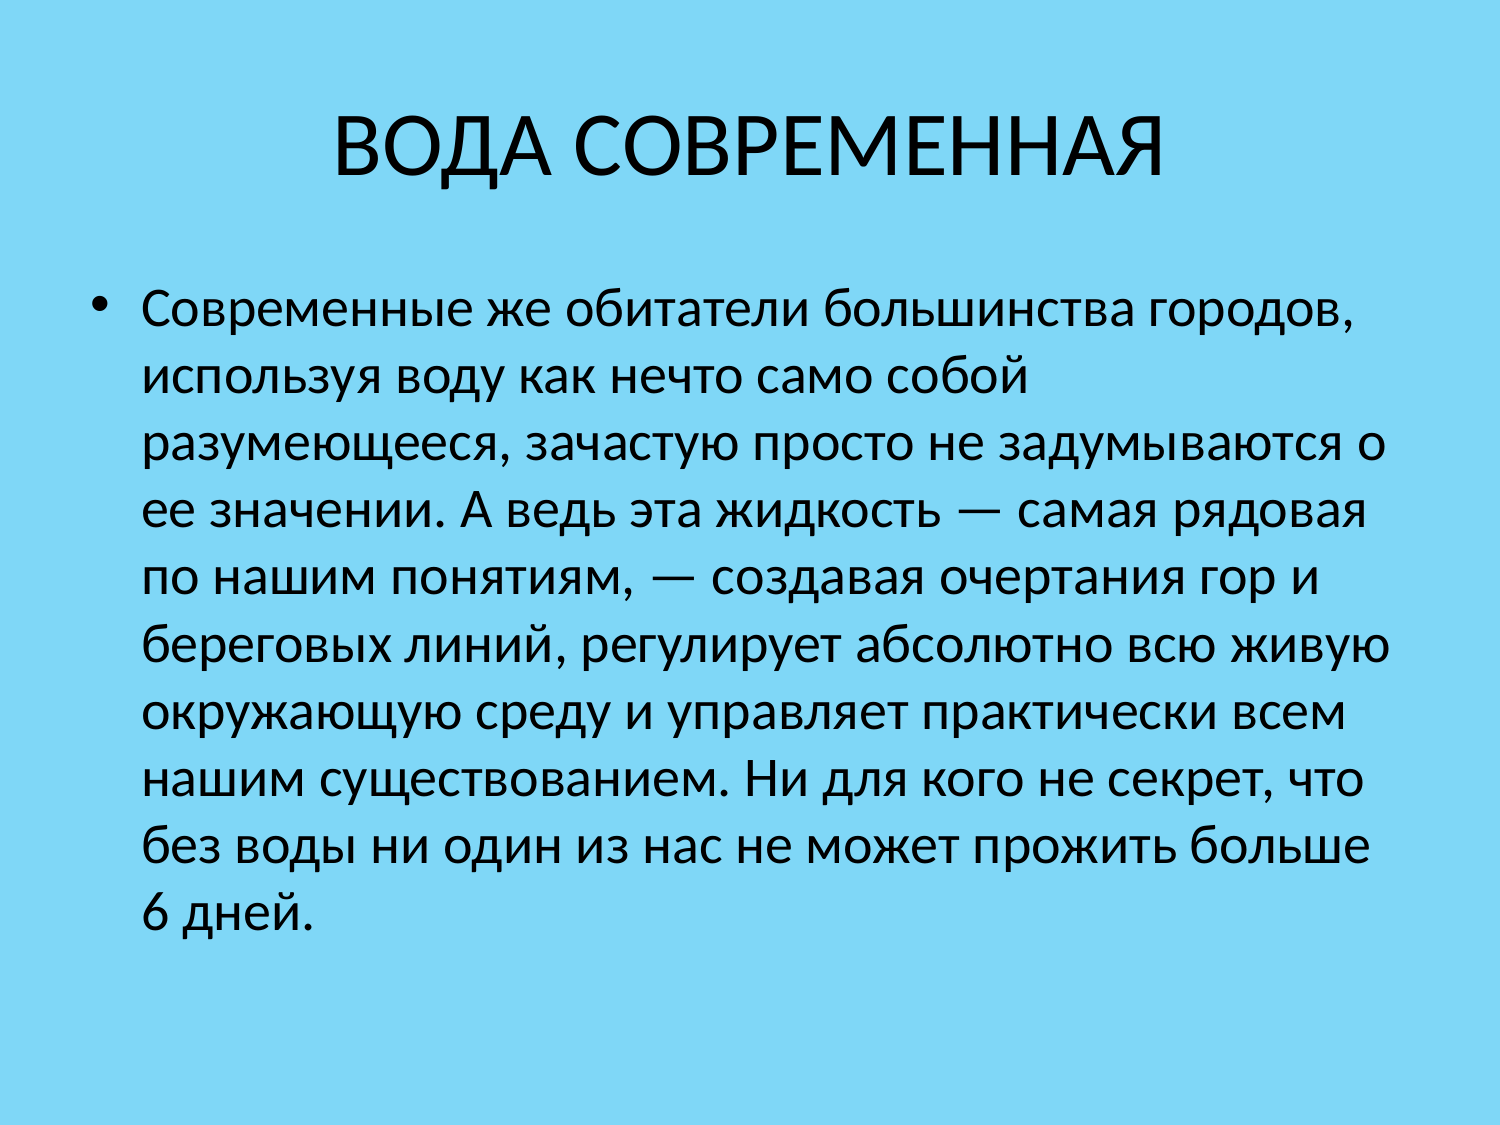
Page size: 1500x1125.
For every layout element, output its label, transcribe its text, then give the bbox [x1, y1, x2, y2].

title ВОДА СОВРЕМЕННАЯ [75, 45, 1425, 233]
list Современные же обитатели большинства городов, используя воду как нечто само собой разумеющееся, зачастую просто не задумываются о ее значении. А ведь эта жидкость — самая рядовая по нашим понятиям, — создавая очертания гор и береговых линий, регулирует абсолютно всю живую окружающую среду и управляет практически всем нашим существованием. Ни для кого не секрет, что без воды ни один из нас не может прожить больше 6 дней. [75, 262, 1425, 1005]
